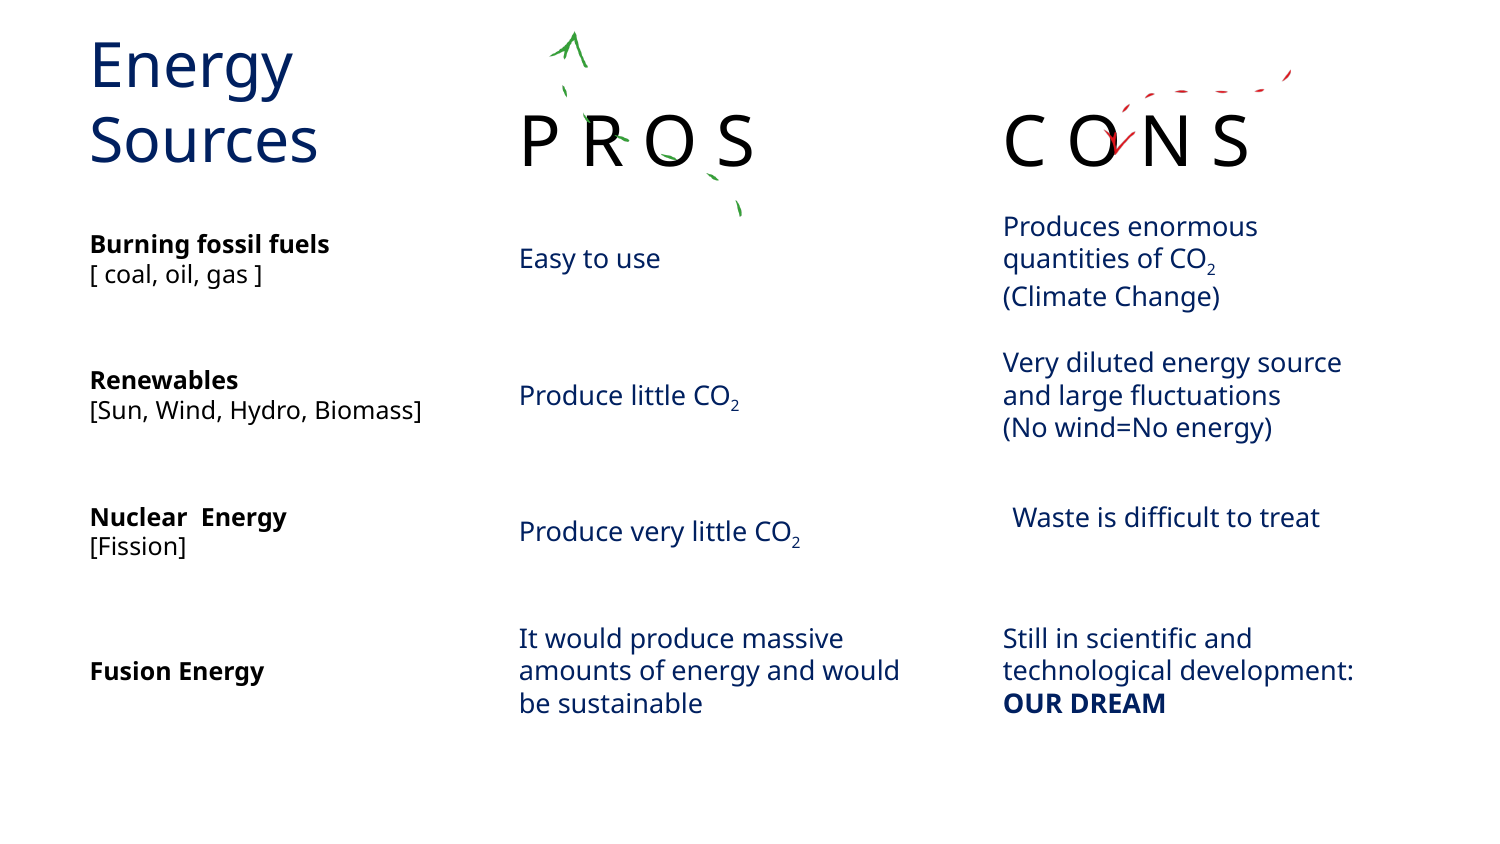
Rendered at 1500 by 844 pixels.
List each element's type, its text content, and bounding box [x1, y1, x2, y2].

text_box P R O S [507, 84, 543, 192]
text_box Renewables [Sun, Wind, Hydro, Biomass] [78, 353, 490, 436]
text_box Fusion Energy [78, 643, 490, 697]
text_box C O N S [991, 84, 1458, 192]
picture [1103, 69, 1291, 155]
text_box Produce little CO2 [507, 366, 919, 427]
text_box Energy Sources [78, 38, 519, 162]
text_box Burning fossil fuels [ coal, oil, gas ] [78, 217, 490, 300]
picture [548, 30, 742, 217]
text_box Produces enormous quantities of CO2 (Climate Change) [991, 198, 1403, 323]
text_box Still in scientific and technological development: OUR DREAM [991, 609, 1403, 730]
text_box Nuclear Energy [Fission] [78, 489, 490, 573]
text_box Easy to use [507, 230, 919, 286]
text_box Waste is difficult to treat [1001, 489, 1412, 545]
text_box It would produce massive amounts of energy and would be sustainable [507, 609, 919, 730]
text_box Produce very little CO2 [507, 503, 919, 563]
text_box Very diluted energy source and large fluctuations (No wind=No energy) [991, 334, 1403, 455]
text_box P R O S [746, 84, 974, 192]
